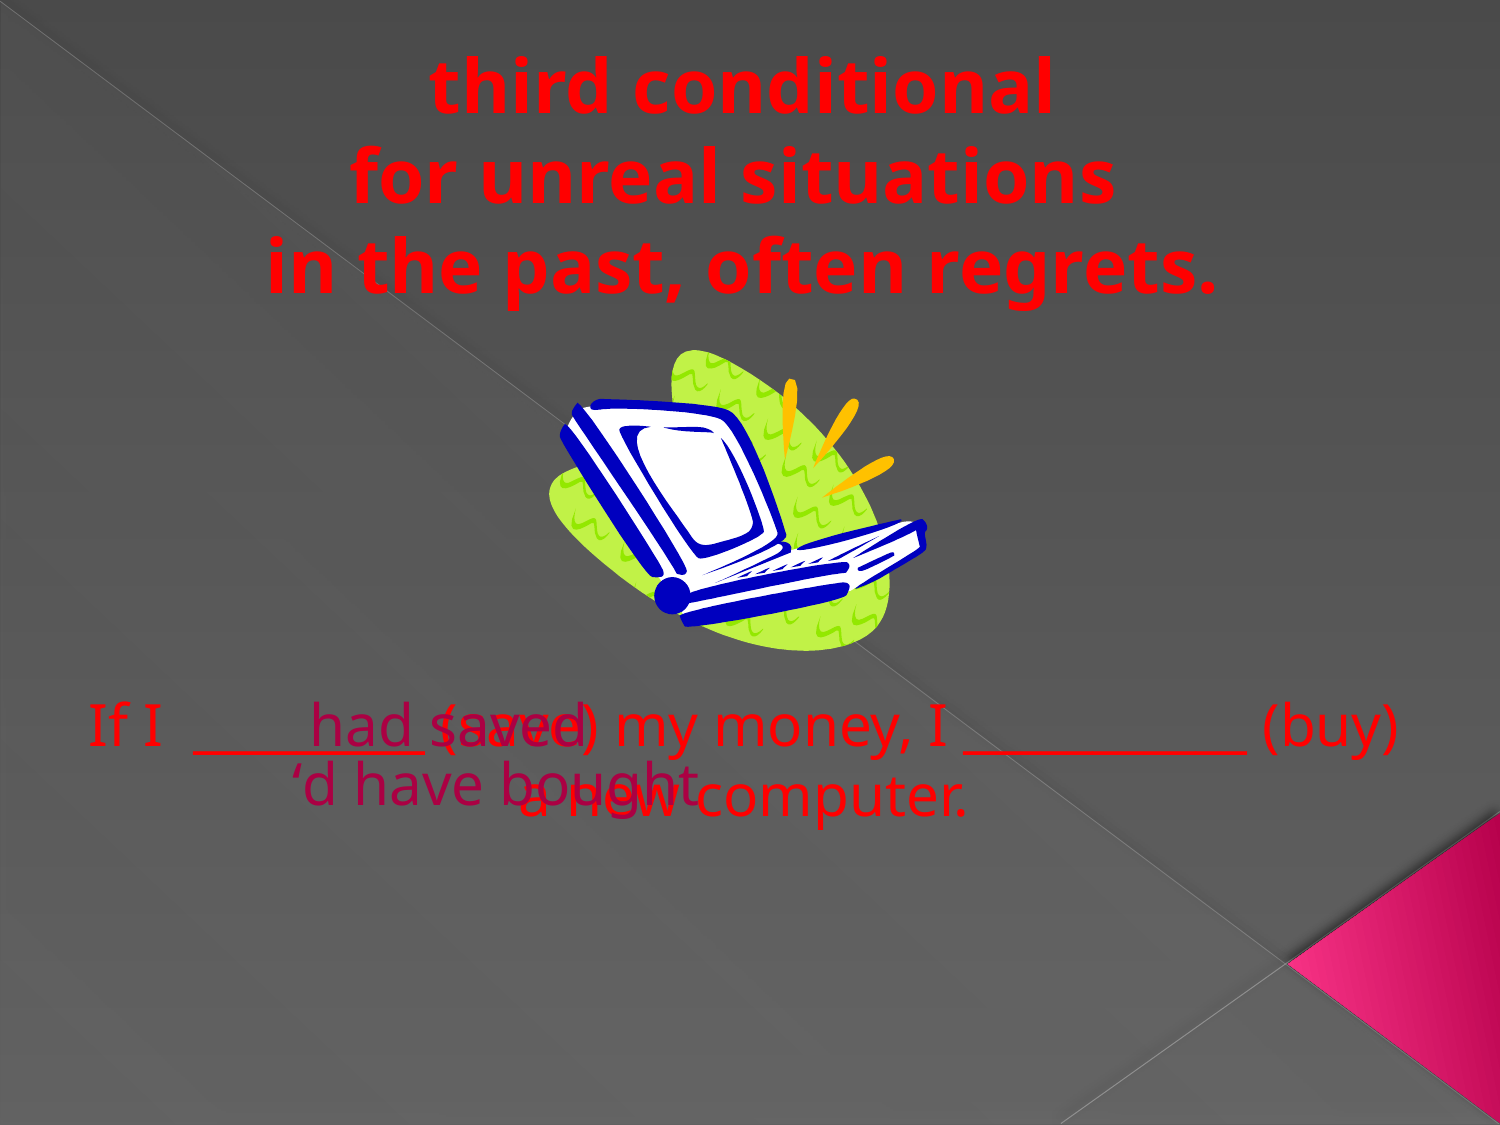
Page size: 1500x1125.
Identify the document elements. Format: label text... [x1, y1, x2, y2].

text_box third conditional for unreal situations in the past, often regrets. [250, 30, 1235, 316]
text_box If I _________ (save) my money, I ___________ (buy) a new computer. [53, 680, 1436, 836]
picture [548, 349, 928, 651]
text_box ‘d have bought [183, 739, 810, 825]
text_box had saved [218, 680, 680, 739]
